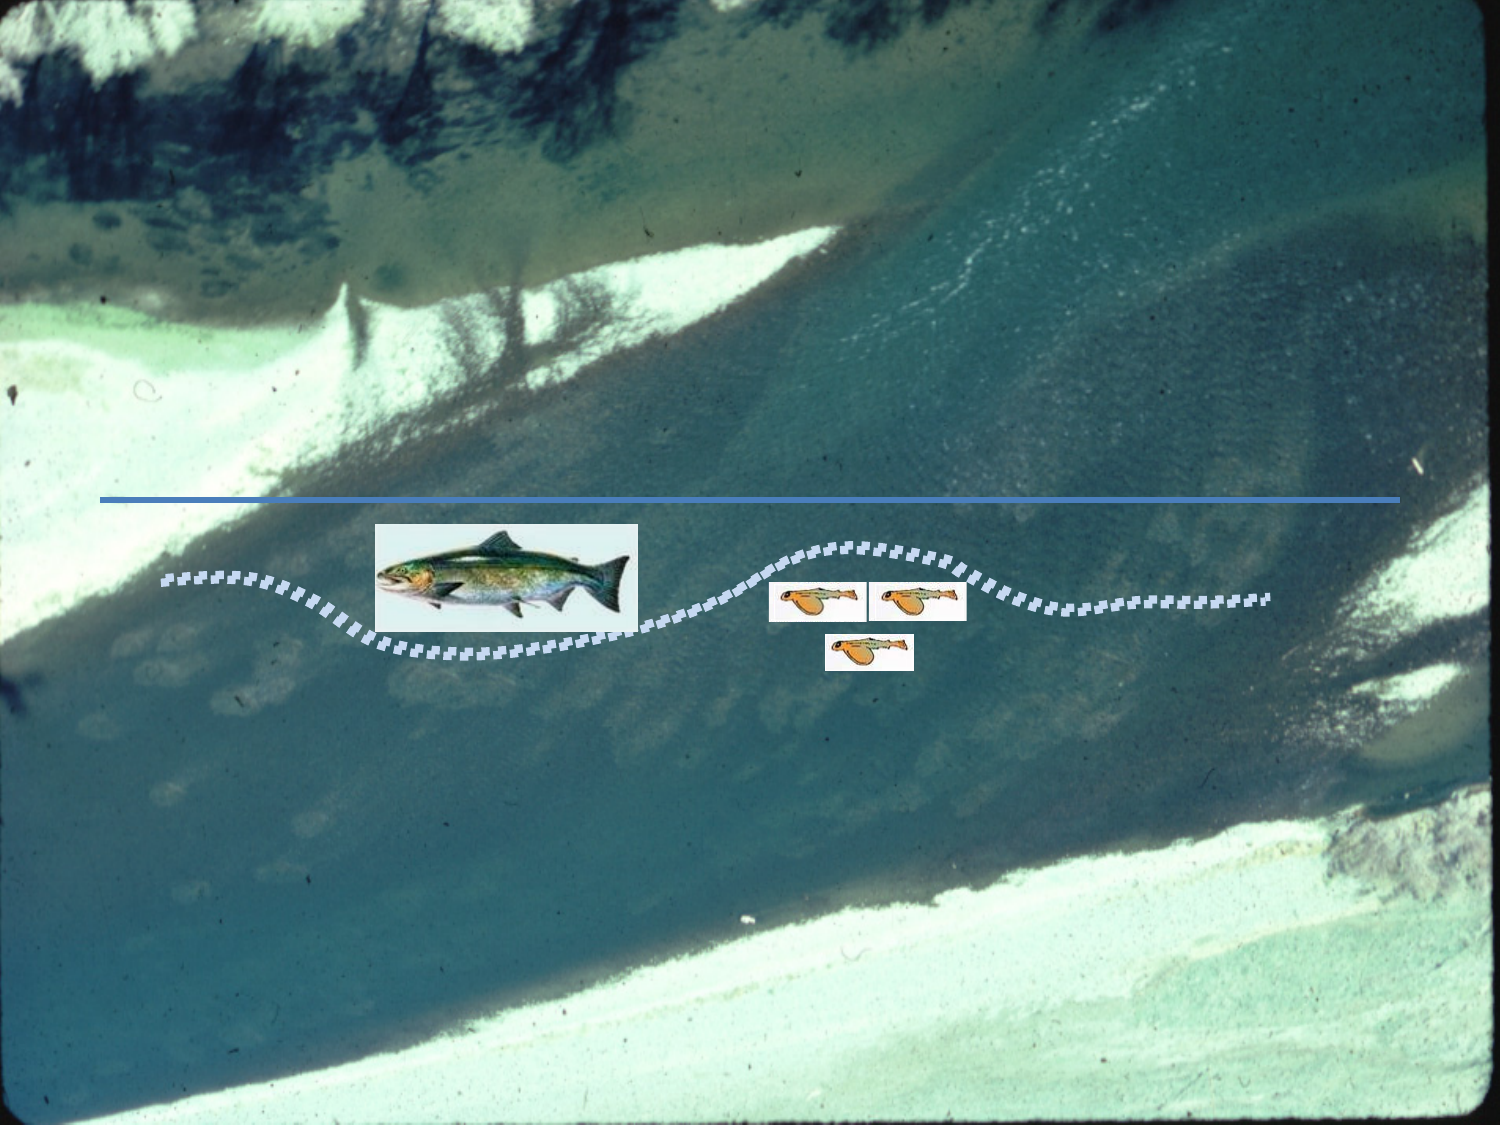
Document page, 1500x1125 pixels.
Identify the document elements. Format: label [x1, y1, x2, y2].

text_box [160, 579, 601, 658]
text_box [641, 588, 763, 631]
text_box [165, 574, 371, 636]
text_box [972, 592, 1266, 614]
text_box [641, 544, 1271, 627]
text_box [380, 640, 582, 653]
picture [0, 0, 1500, 1125]
